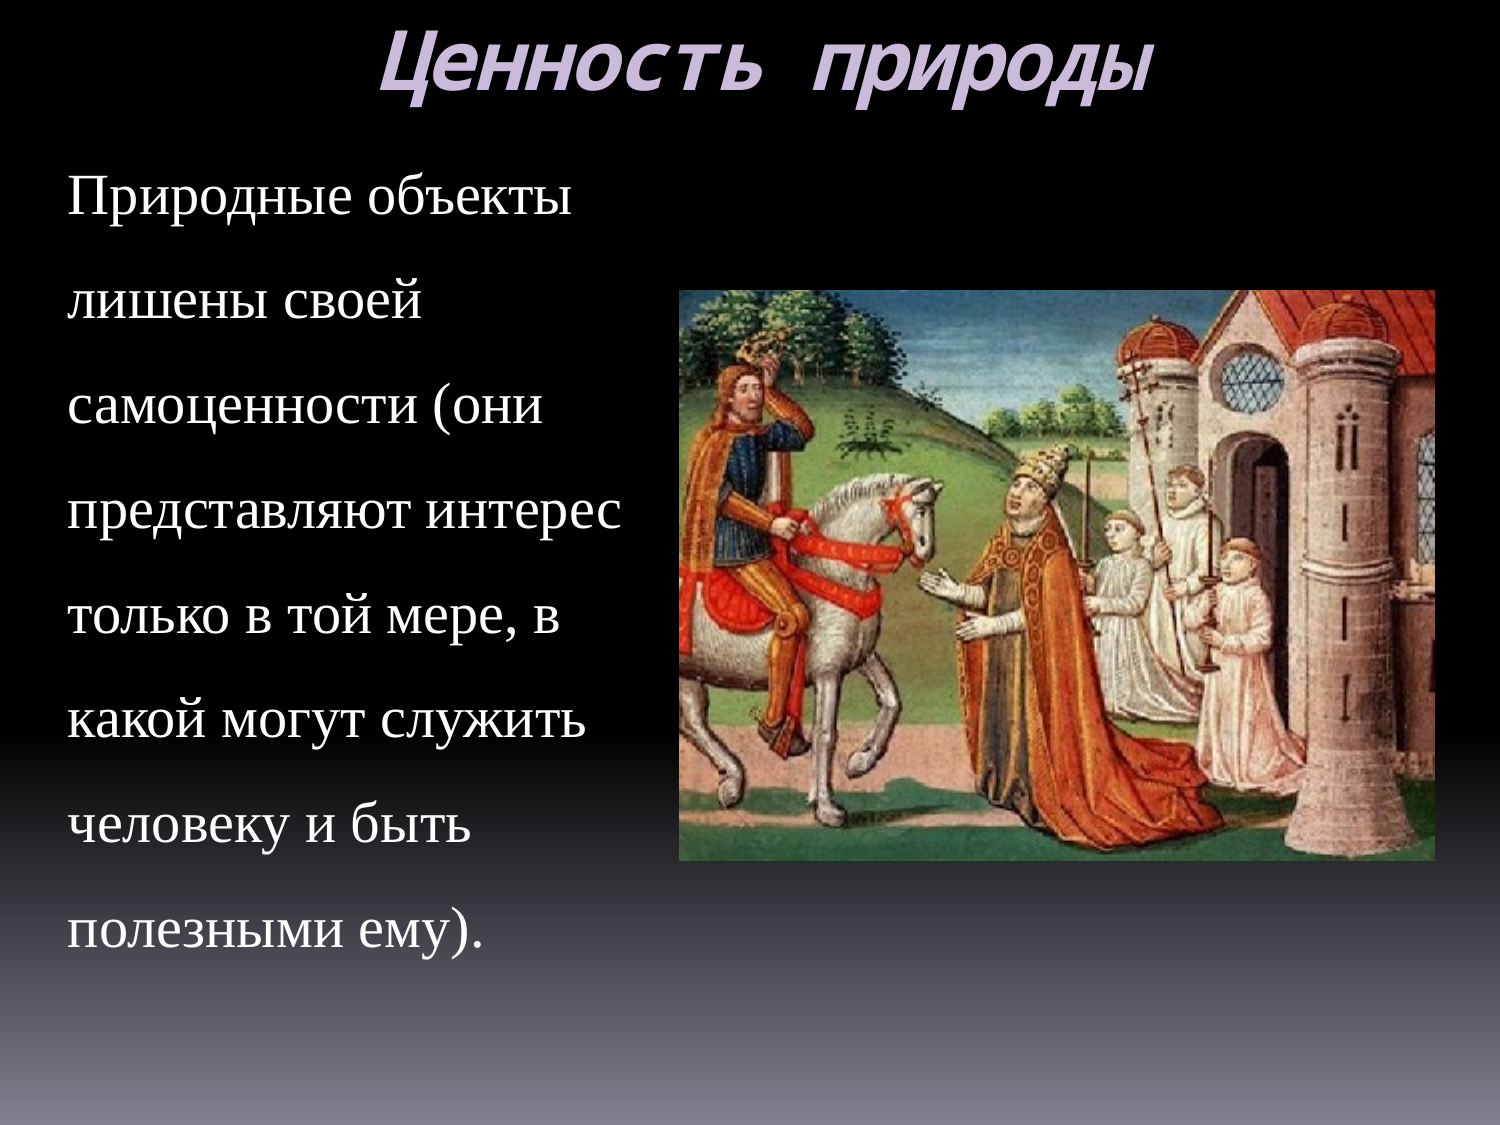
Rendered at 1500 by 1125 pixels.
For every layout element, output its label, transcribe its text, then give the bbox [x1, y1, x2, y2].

picture [678, 290, 1436, 862]
title Ценность природы [123, 0, 1399, 150]
list Природные объекты лишены своей самоценности (они представляют интерес только в той мере, в какой могут служить человеку и быть полезными ему). [53, 113, 703, 1125]
